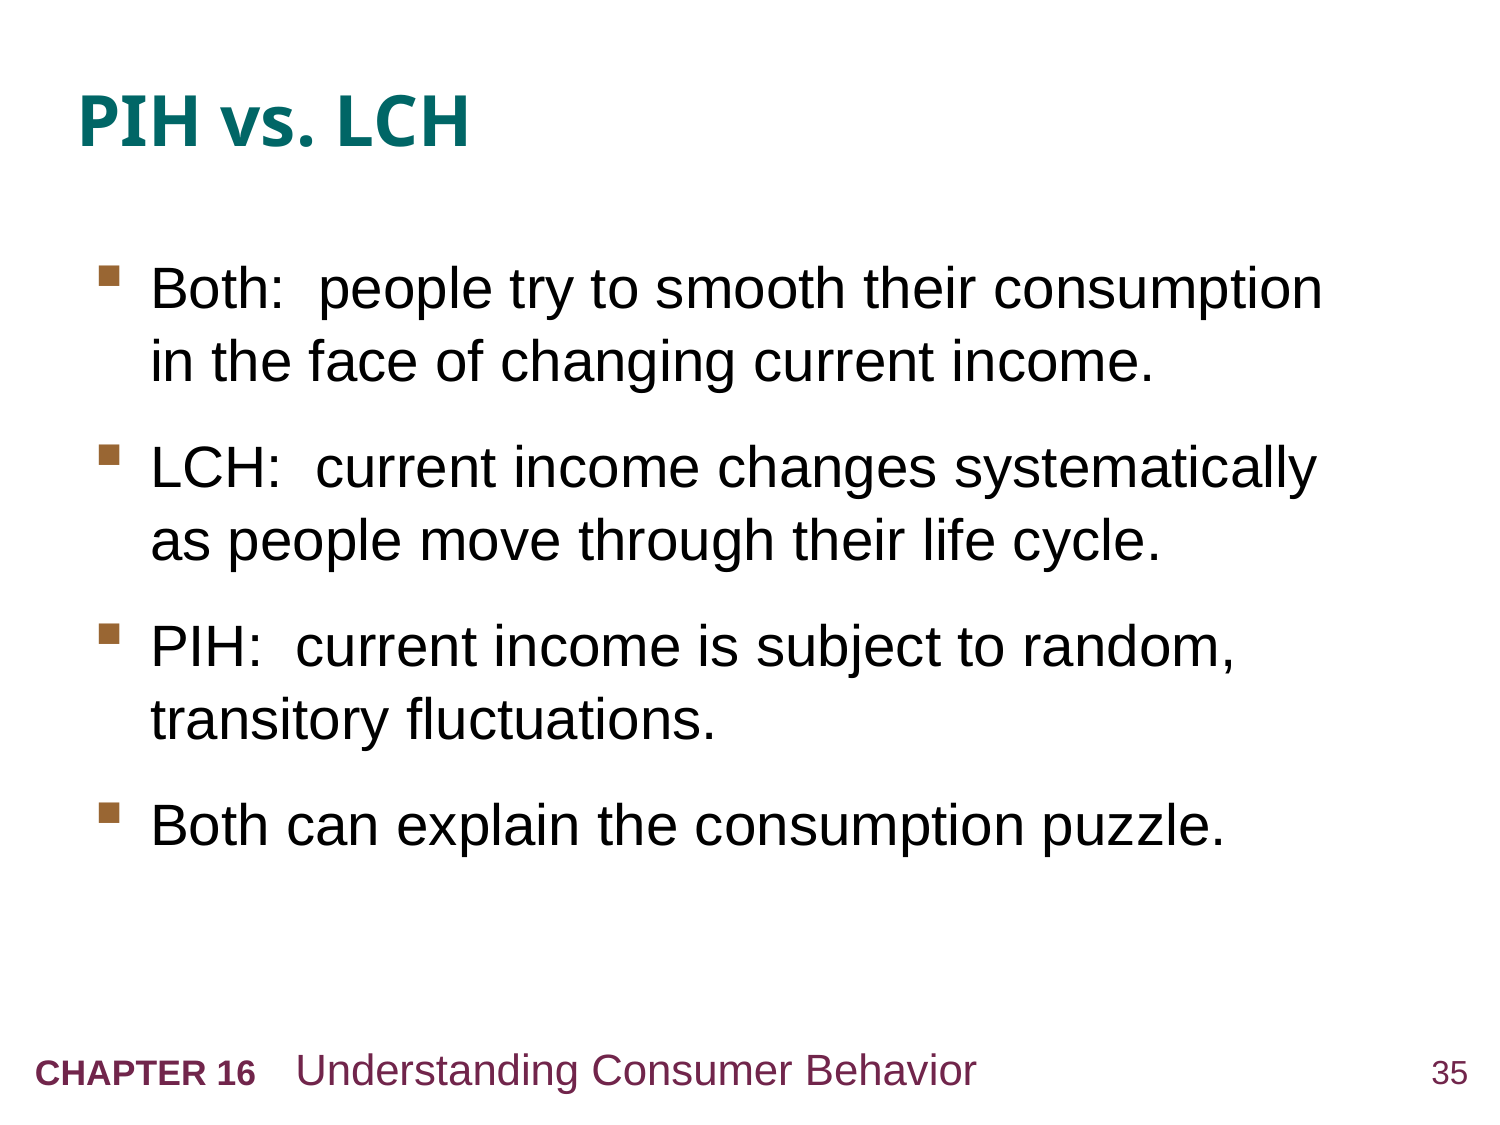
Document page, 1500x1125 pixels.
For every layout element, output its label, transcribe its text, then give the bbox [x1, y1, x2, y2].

list Both: people try to smooth their consumption in the face of changing current income. LCH: current income changes systematically as people move through their life cycle. PIH: current income is subject to random, transitory fluctuations. Both can explain the consumption puzzle. [78, 238, 1461, 1045]
title PIH vs. LCH [76, 38, 1430, 193]
